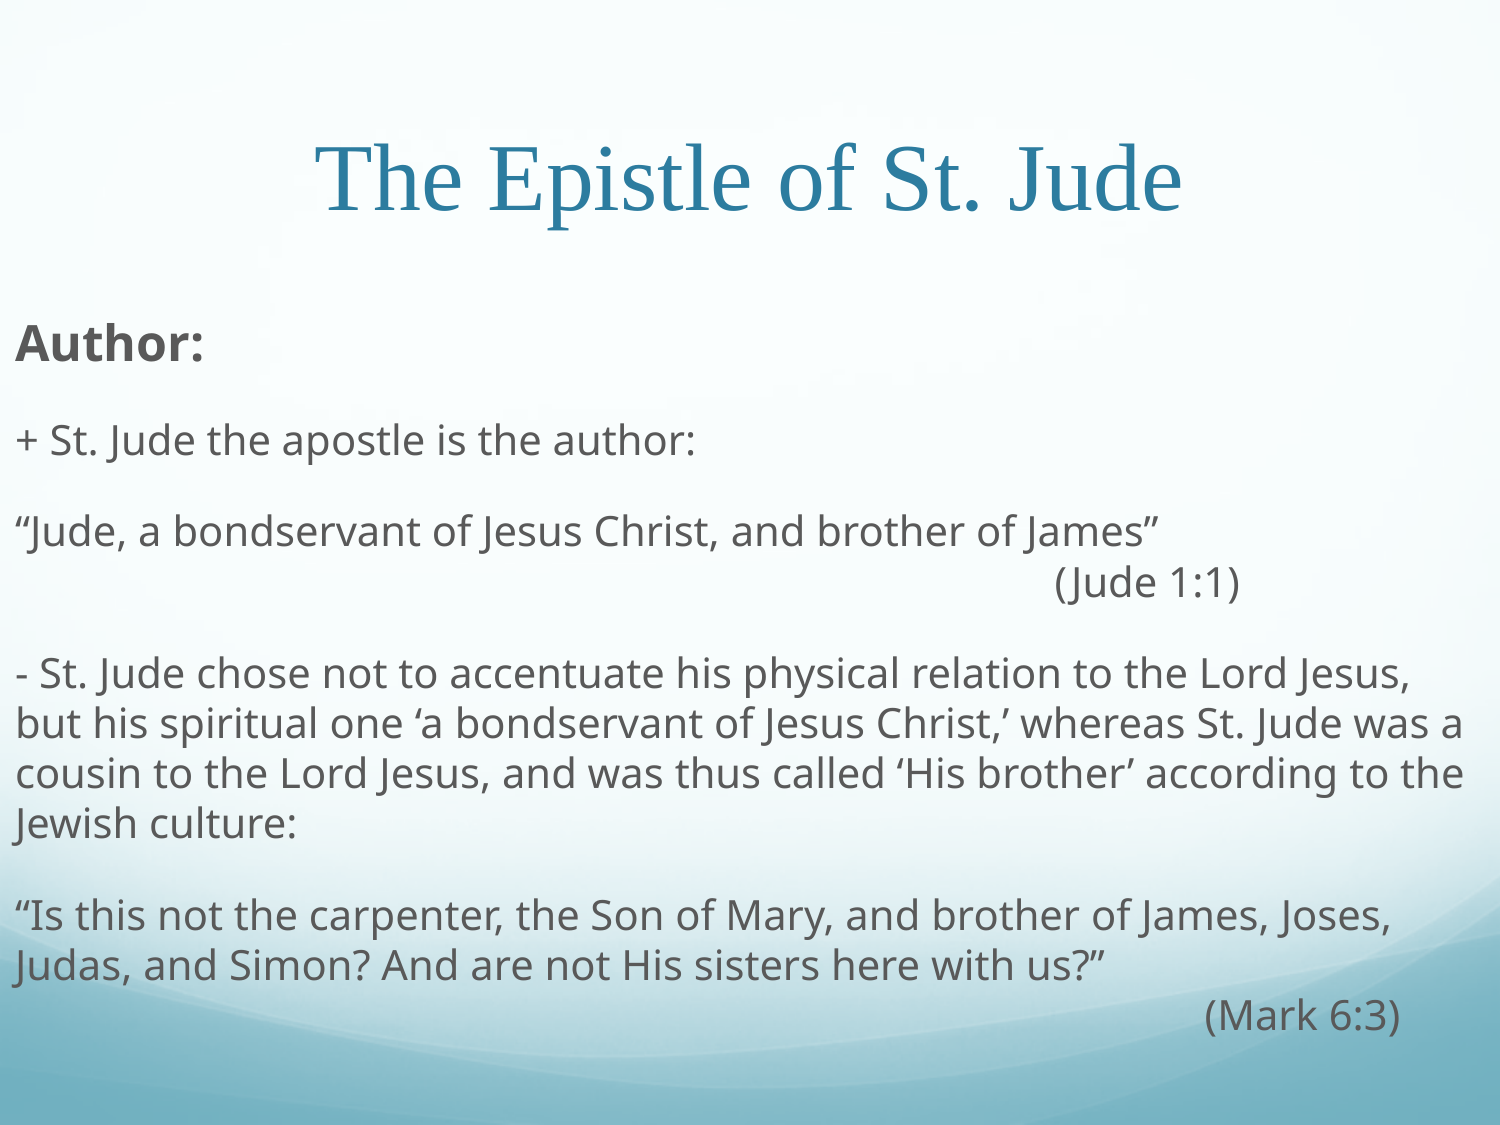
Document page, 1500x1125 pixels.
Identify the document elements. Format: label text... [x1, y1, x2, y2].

list Author: + St. Jude the apostle is the author: “Jude, a bondservant of Jesus Christ, and brother of James” (Jude 1:1) - St. Jude chose not to accentuate his physical relation to the Lord Jesus, but his spiritual one ‘a bondservant of Jesus Christ,’ whereas St. Jude was a cousin to the Lord Jesus, and was thus called ‘His brother’ according to the Jewish culture: “Is this not the carpenter, the Son of Mary, and brother of James, Joses, Judas, and Simon? And are not His sisters here with us?” (Mark 6:3) [0, 304, 1500, 1125]
title The Epistle of St. Jude [90, 17, 1410, 238]
